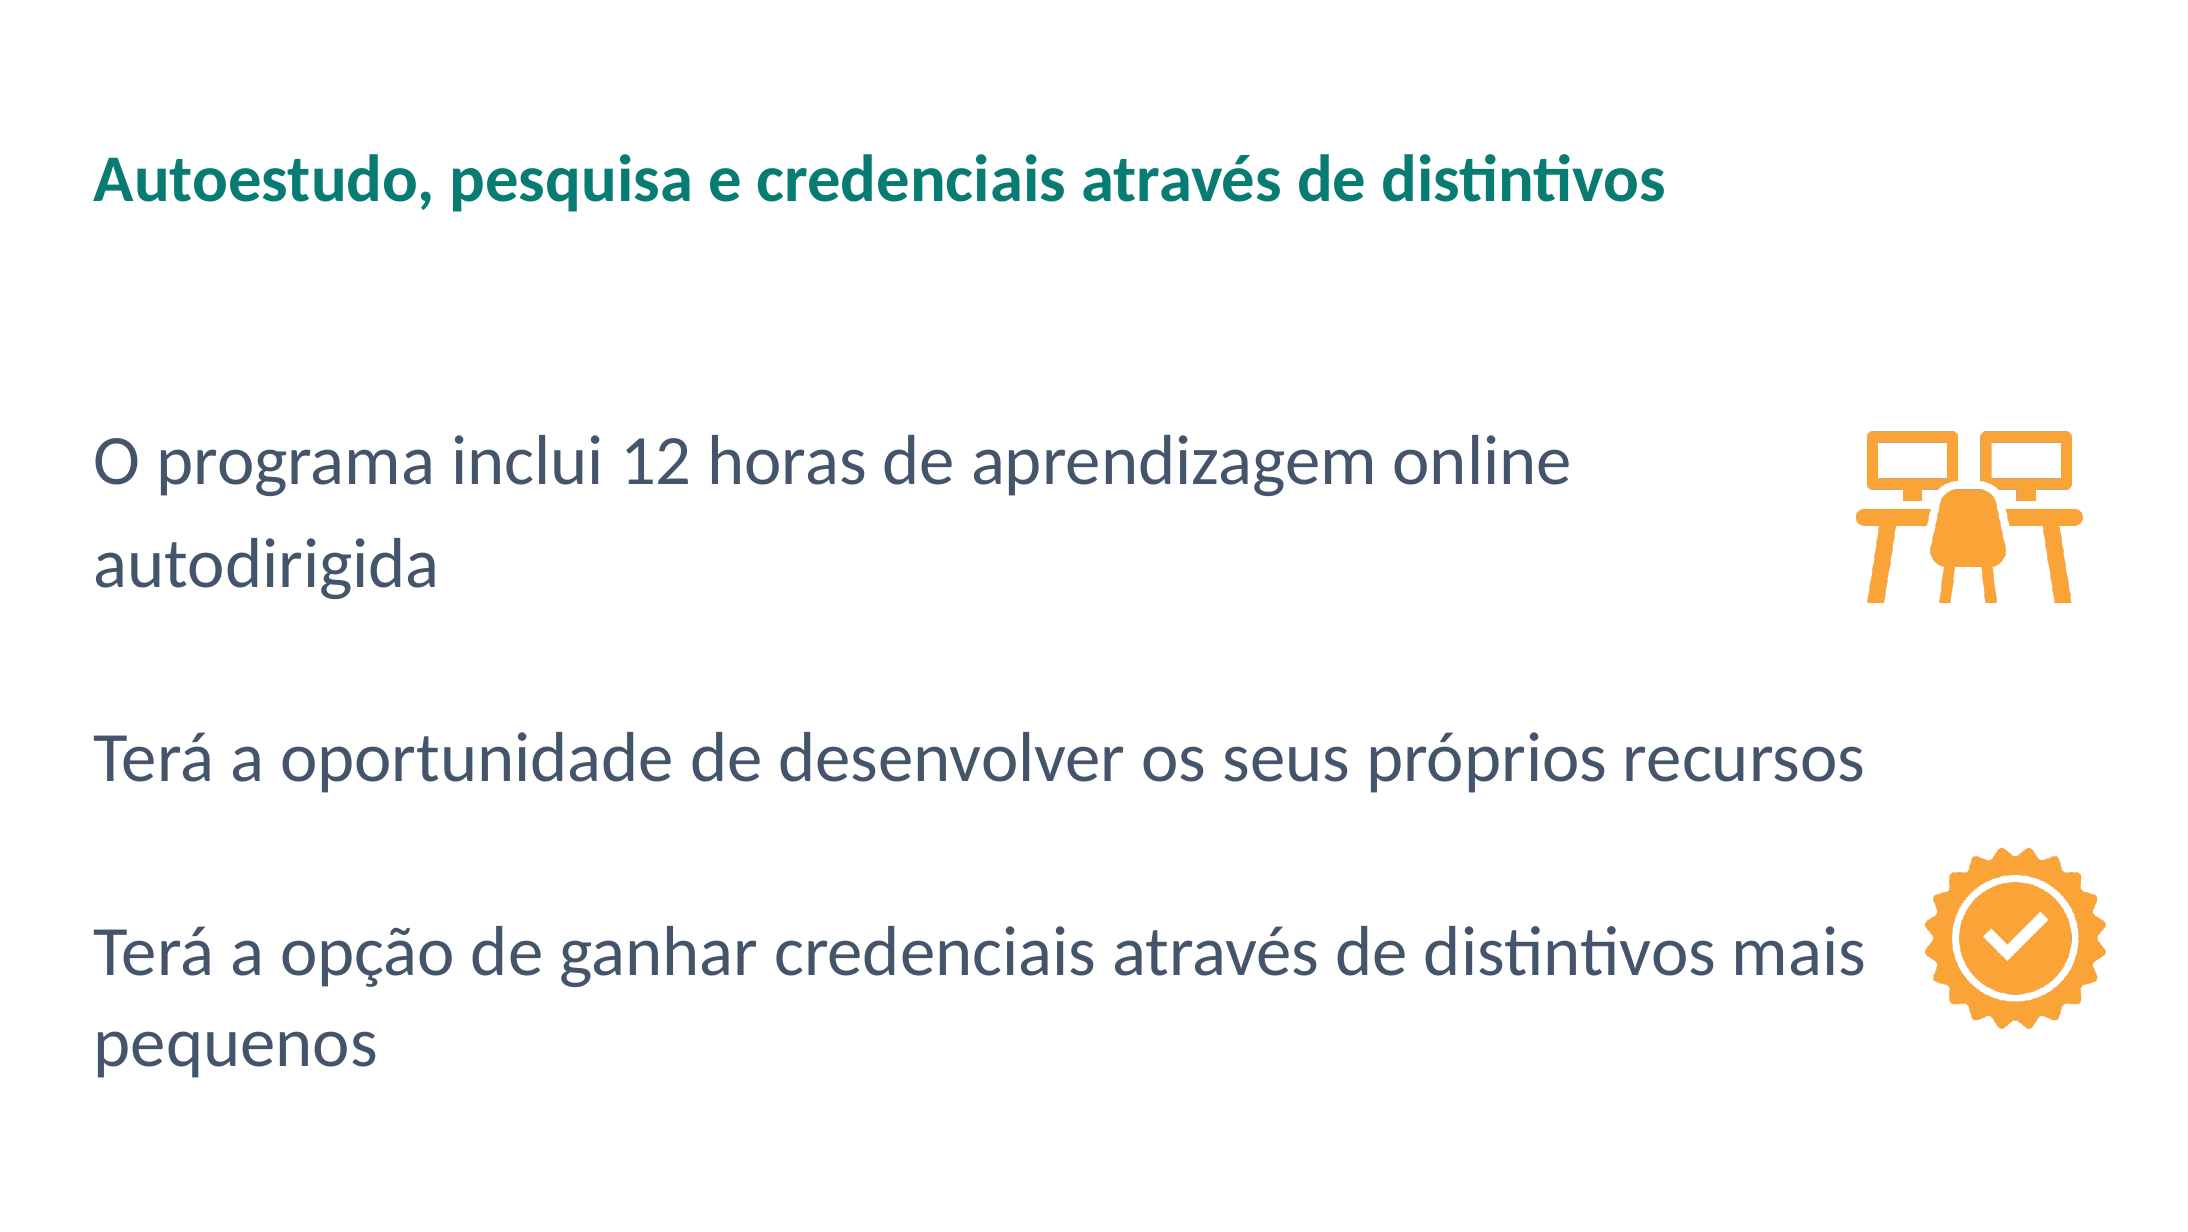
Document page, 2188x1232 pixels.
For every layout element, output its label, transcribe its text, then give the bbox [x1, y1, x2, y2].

title Autoestudo, pesquisa e credenciais através de distintivos [86, 120, 2109, 239]
picture [1836, 384, 2102, 650]
list O programa inclui 12 horas de aprendizagem online autodirigida Terá a oportunidade de desenvolver os seus próprios recursos Terá a opção de ganhar credenciais através de distintivos mais pequenos [86, 317, 1976, 1097]
picture [1898, 821, 2132, 1056]
